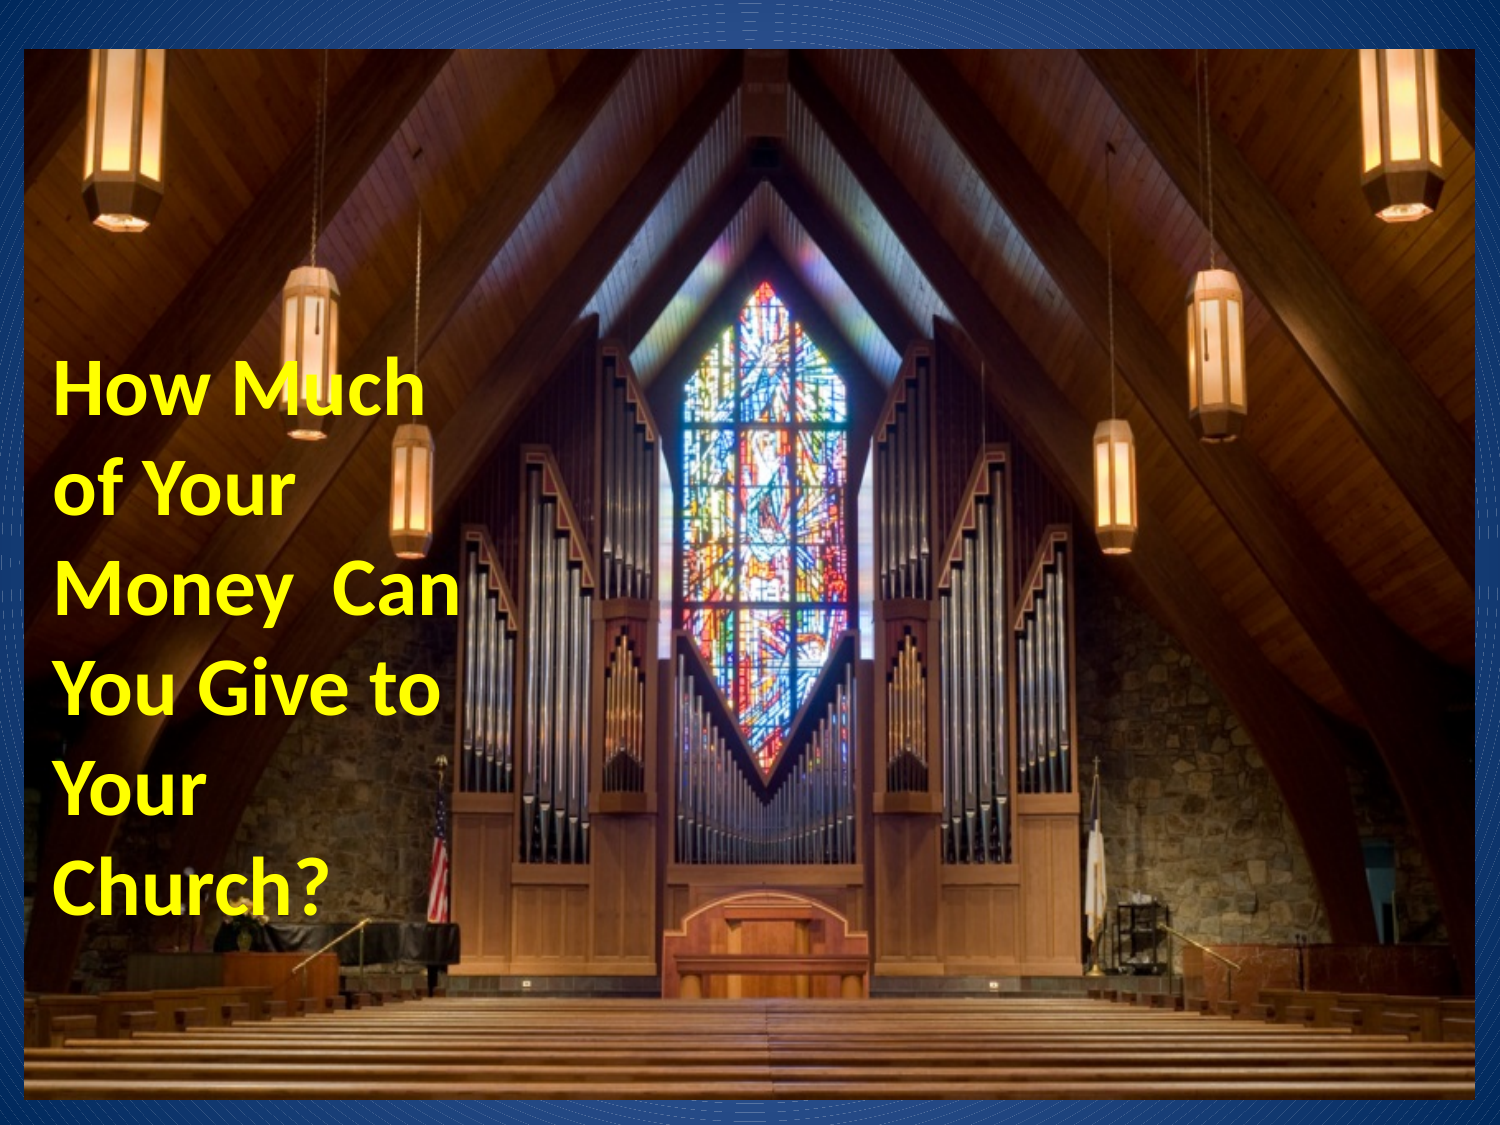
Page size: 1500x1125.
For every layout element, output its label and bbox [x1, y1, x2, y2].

list [24, 49, 1476, 1101]
